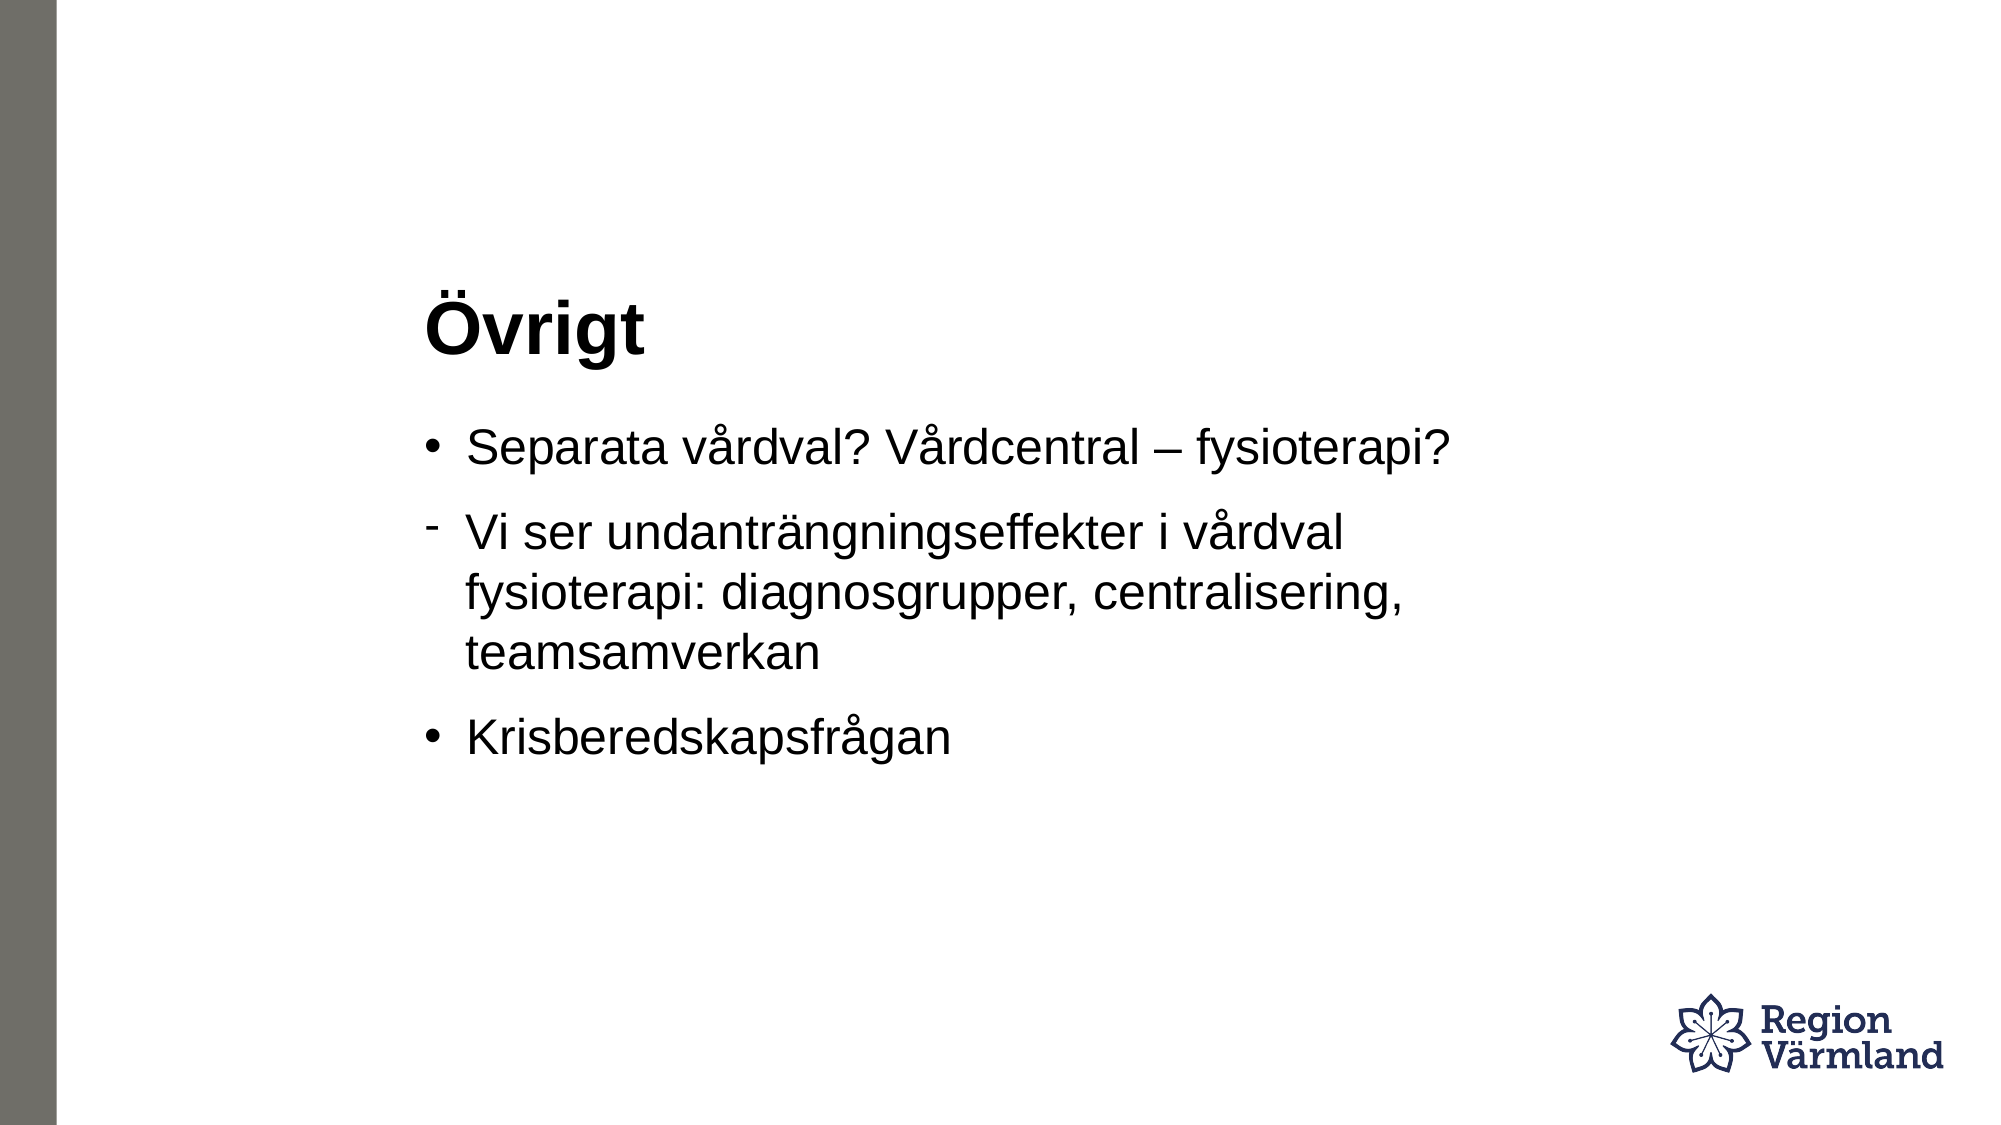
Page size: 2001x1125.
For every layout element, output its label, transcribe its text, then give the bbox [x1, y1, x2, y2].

picture [1670, 993, 1944, 1073]
title Övrigt [409, 159, 1591, 377]
list Separata vårdval? Vårdcentral – fysioterapi? Vi ser undanträngningseffekter i vårdval fysioterapi: diagnosgrupper, centralisering, teamsamverkan Krisberedskapsfrågan [409, 407, 1591, 939]
